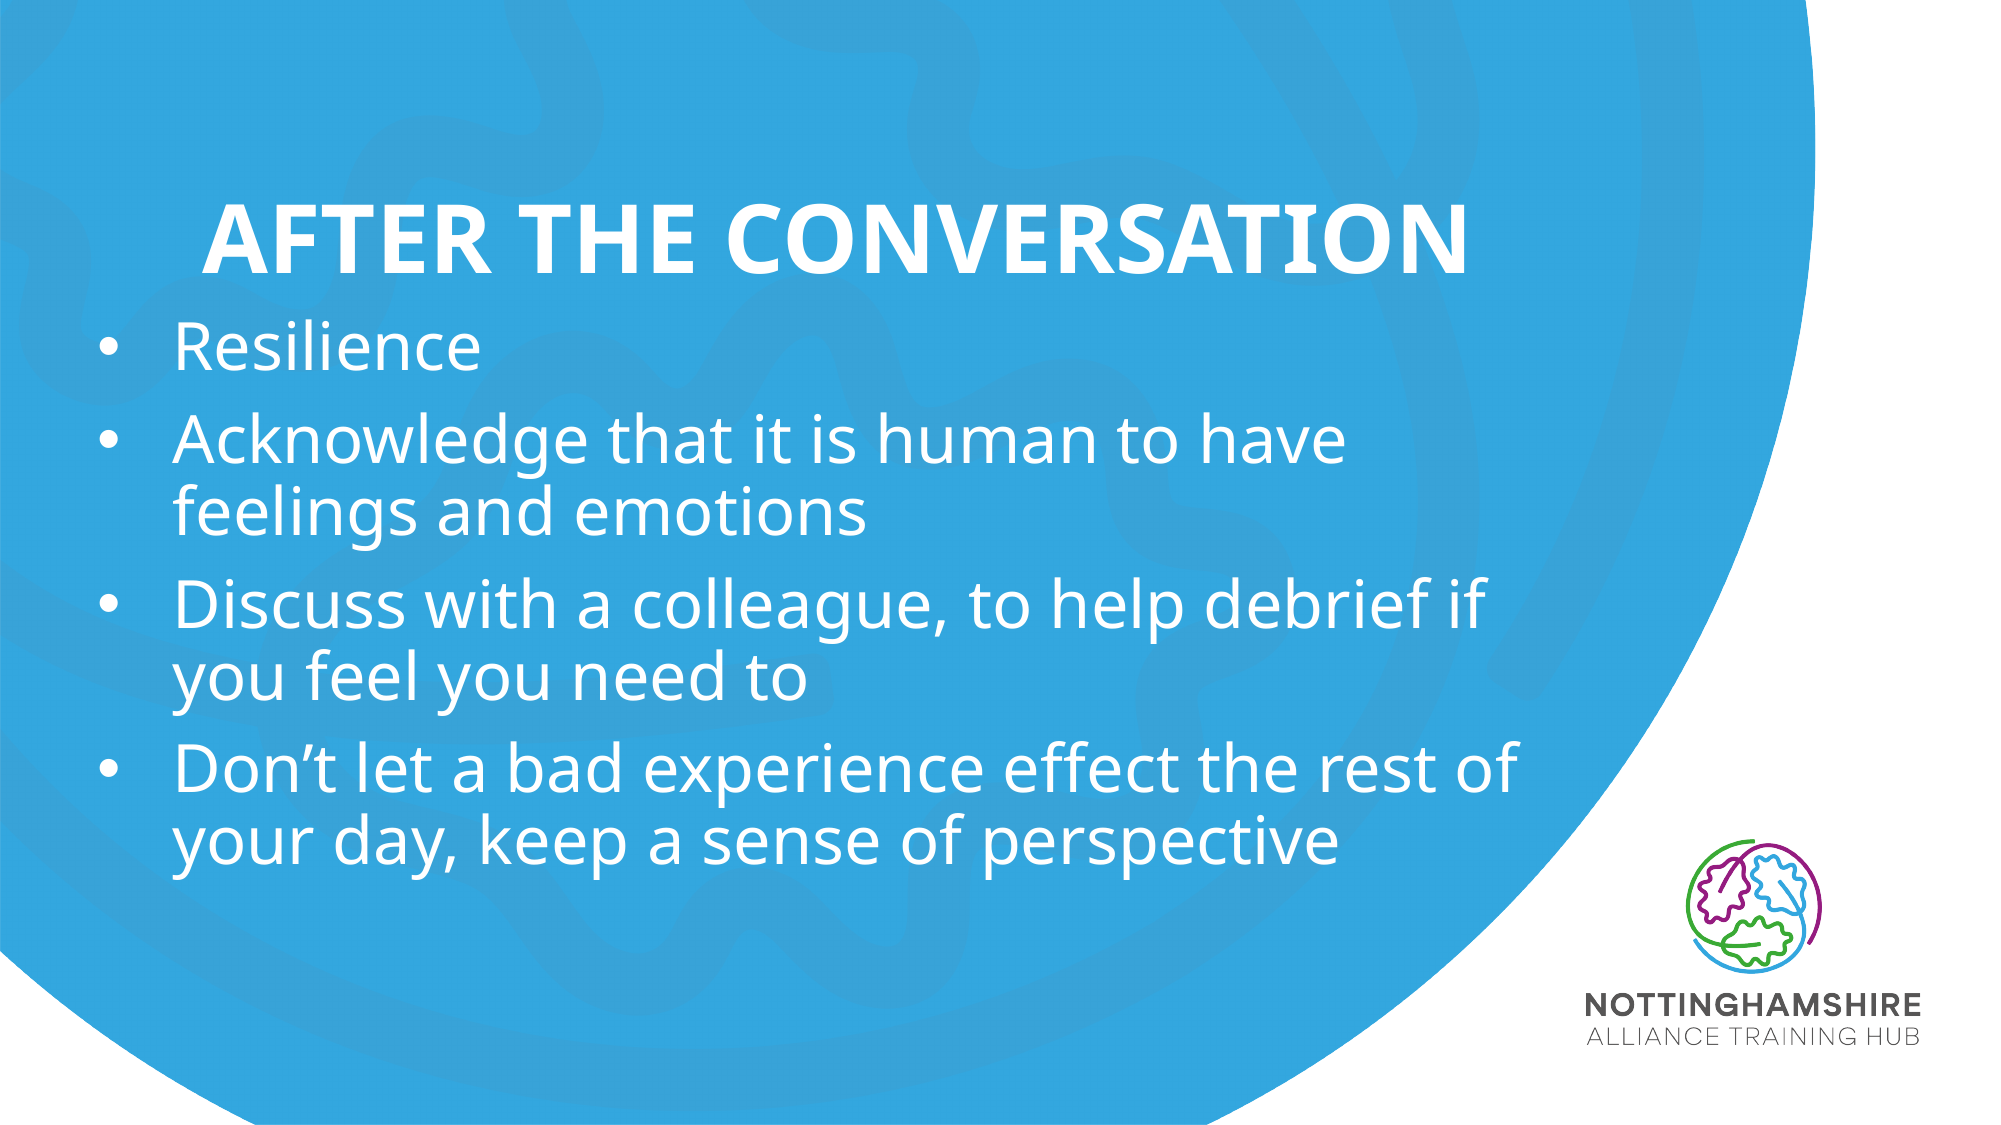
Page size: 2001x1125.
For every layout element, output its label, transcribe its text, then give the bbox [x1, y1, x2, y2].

title After the conversation [187, 107, 1566, 302]
subtitle Resilience Acknowledge that it is human to have feelings and emotions Discuss with a colleague, to help debrief if you feel you need to Don’t let a bad experience effect the rest of your day, keep a sense of perspective [82, 305, 1586, 719]
picture [0, 0, 2000, 1125]
